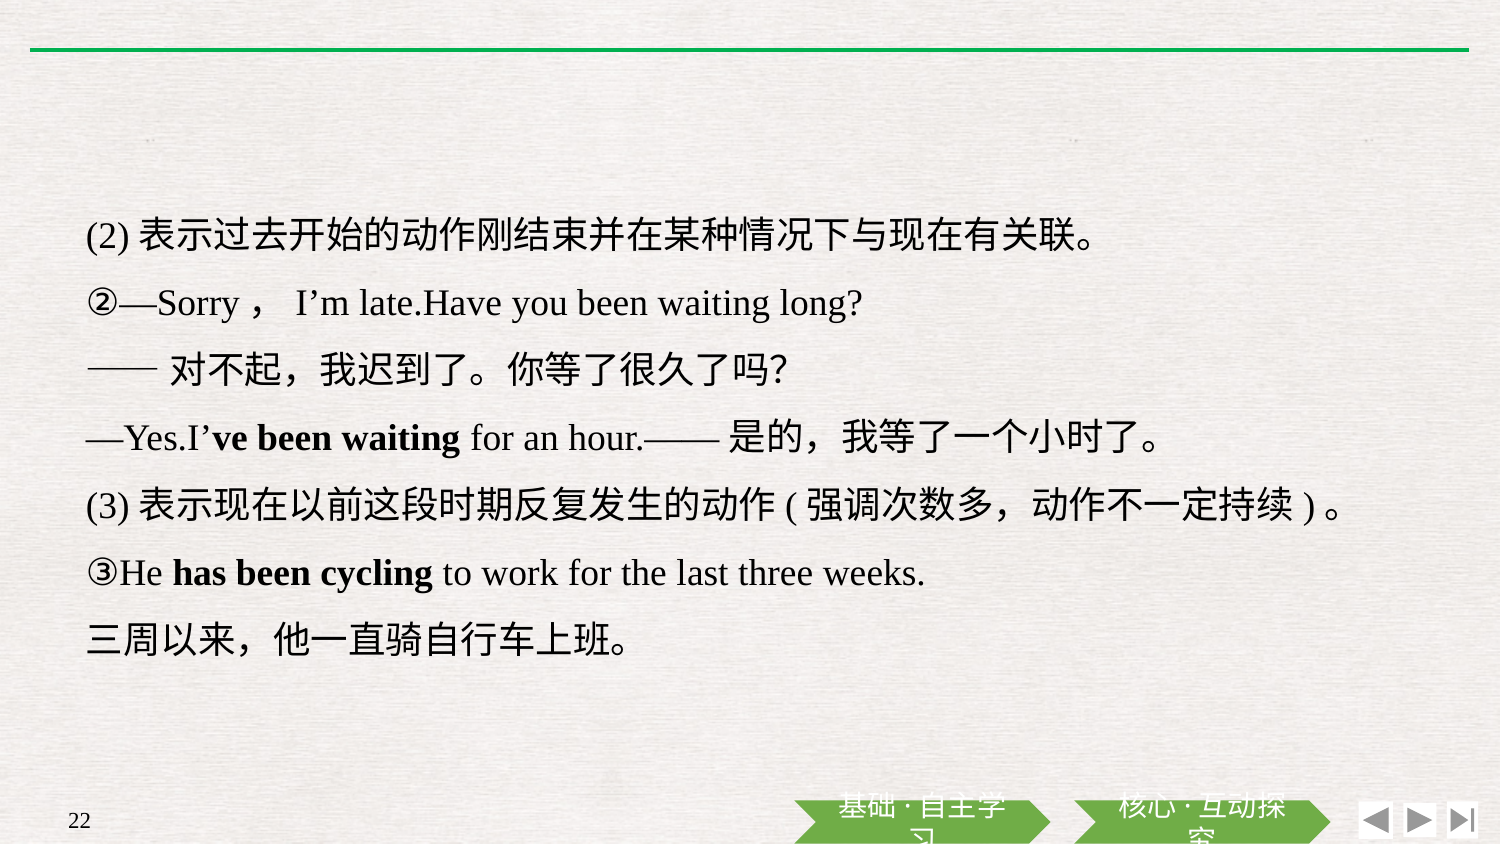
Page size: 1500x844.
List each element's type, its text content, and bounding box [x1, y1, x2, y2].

picture [0, 0, 1500, 844]
text_box (2)表示过去开始的动作刚结束并在某种情况下与现在有关联。 ②—Sorry，I’m late.Have you been waiting long? ——对不起，我迟到了。你等了很久了吗？ —Yes.I’ve been waiting for an hour.——是的，我等了一个小时了。 (3)表示现在以前这段时期反复发生的动作(强调次数多，动作不一定持续)。 ③He has been cycling to work for the last three weeks. 三周以来，他一直骑自行车上班。 [74, 182, 1458, 667]
